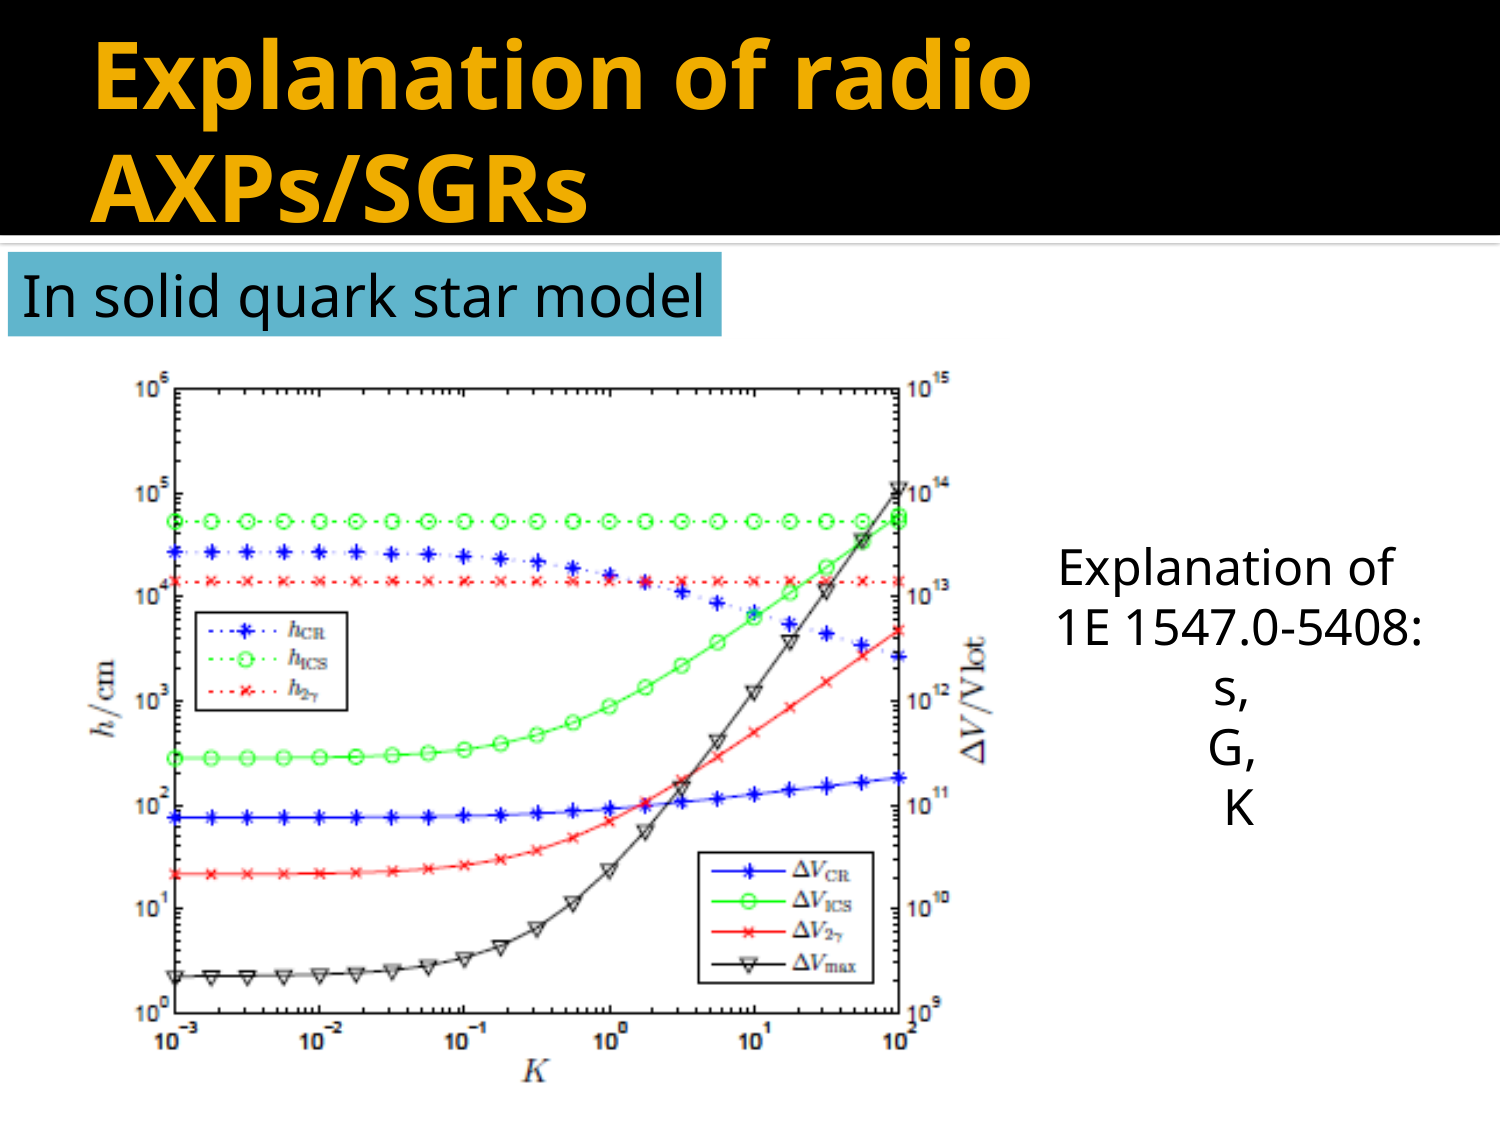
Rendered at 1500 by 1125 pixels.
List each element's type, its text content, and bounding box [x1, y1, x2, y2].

title Explanation of radio AXPs/SGRs [75, 25, 1425, 231]
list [65, 337, 1010, 1113]
text_box In solid quark star model [7, 251, 722, 337]
